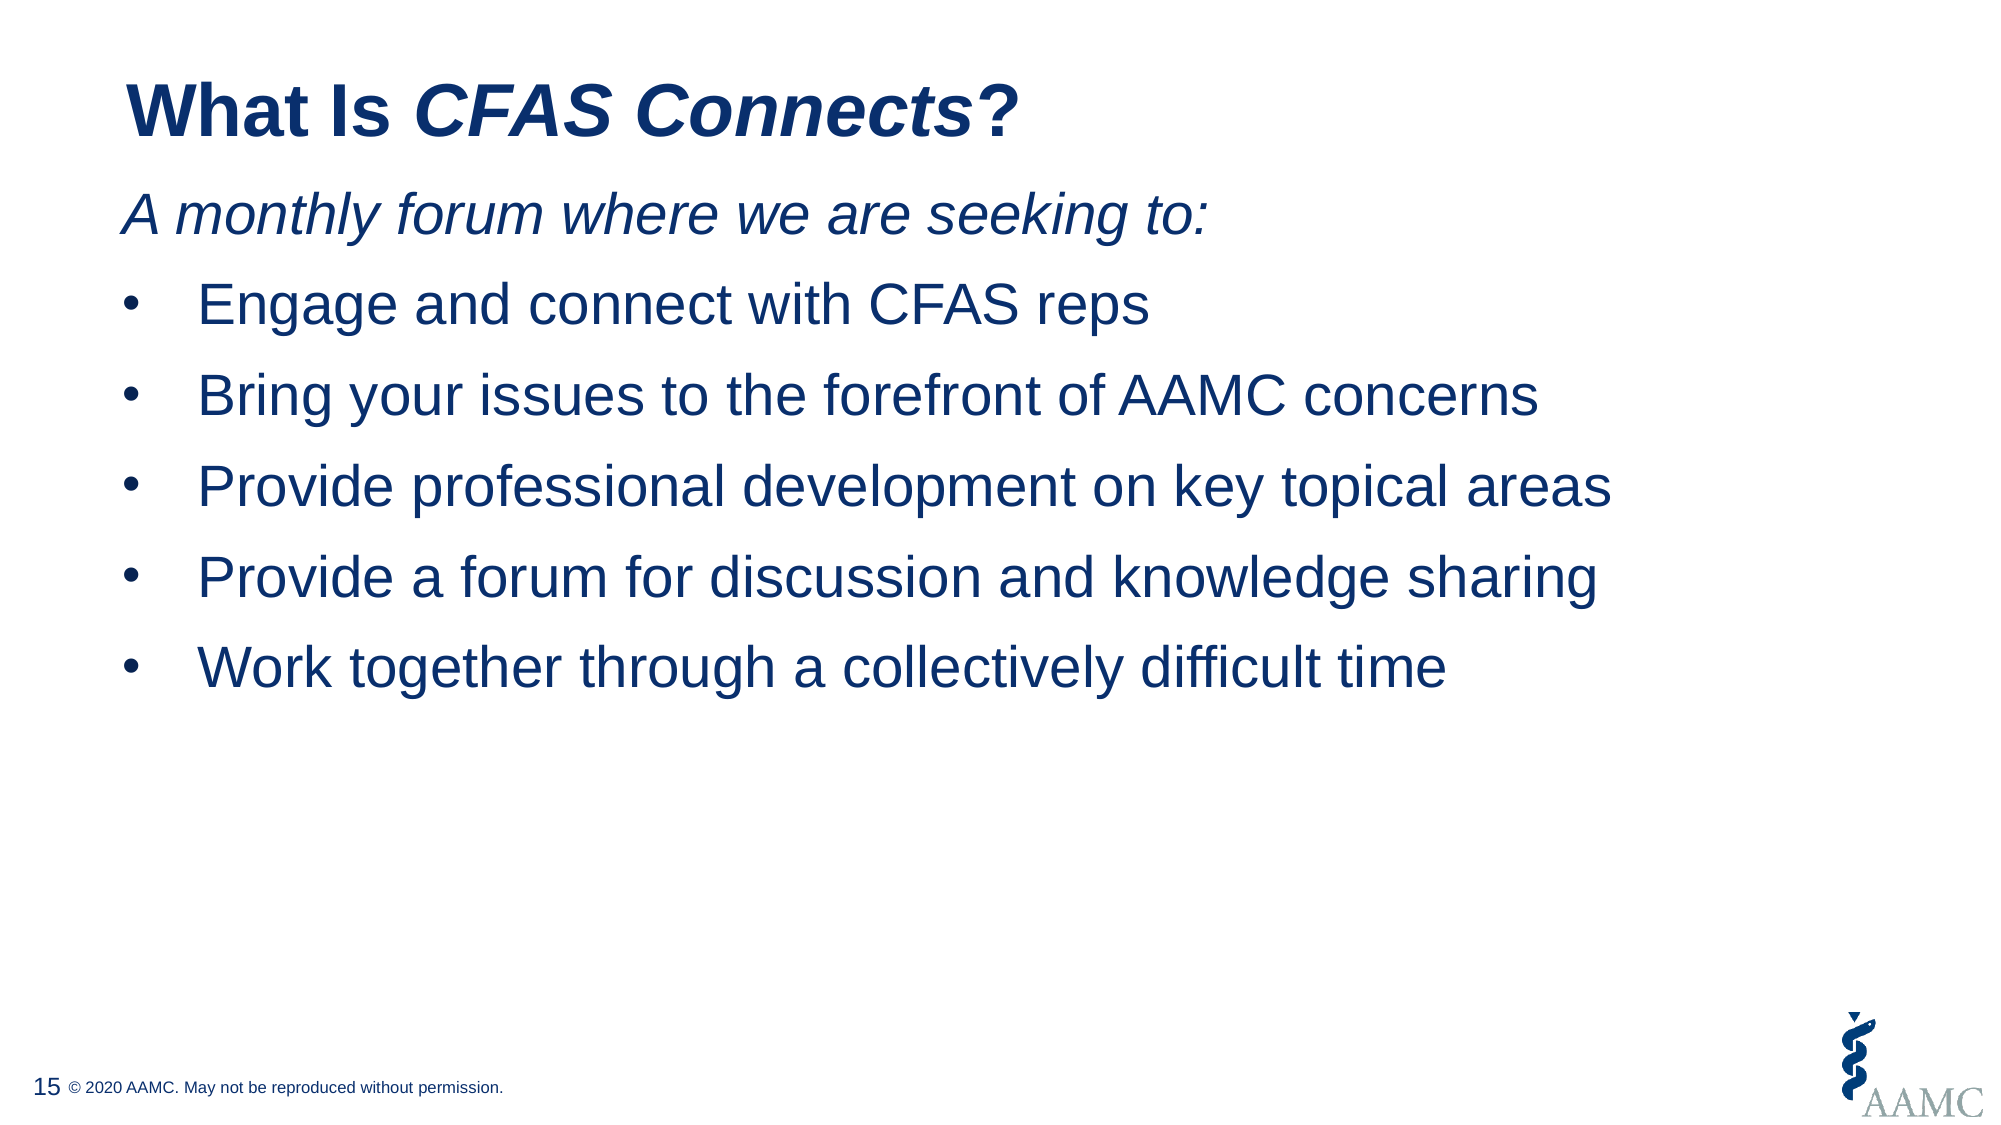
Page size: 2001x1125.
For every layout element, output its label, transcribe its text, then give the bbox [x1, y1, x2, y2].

list A monthly forum where we are seeking to: Engage and connect with CFAS reps Bring your issues to the forefront of AAMC concerns Provide professional development on key topical areas Provide a forum for discussion and knowledge sharing Work together through a collectively difficult time [122, 184, 1870, 967]
picture [1842, 1012, 1983, 1117]
title What Is CFAS Connects? [125, 49, 1961, 152]
slide_number 15 [18, 1055, 104, 1116]
